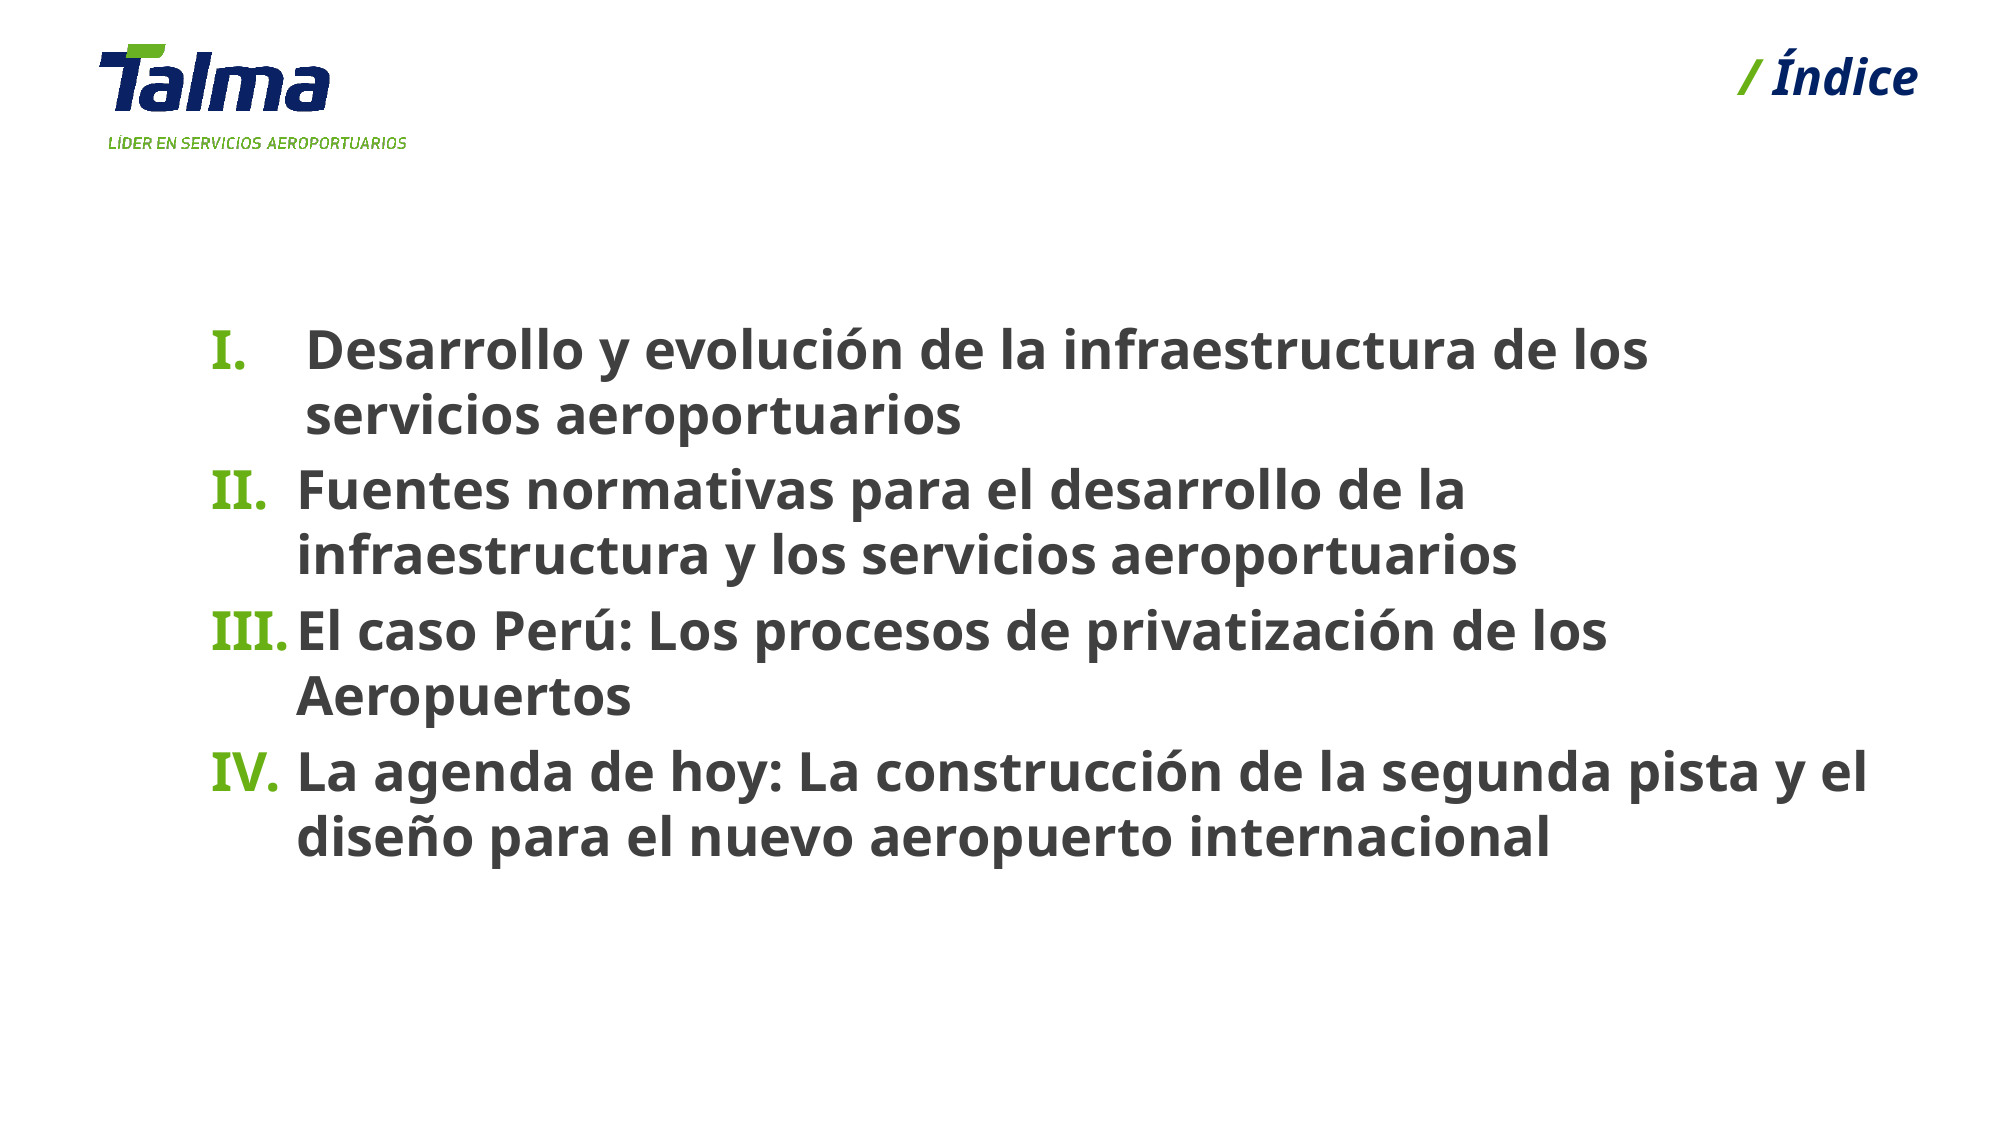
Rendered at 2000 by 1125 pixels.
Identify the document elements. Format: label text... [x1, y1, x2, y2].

list Desarrollo y evolución de la infraestructura de los servicios aeroportuarios Fuentes normativas para el desarrollo de la infraestructura y los servicios aeroportuarios El caso Perú: Los procesos de privatización de los Aeropuertos La agenda de hoy: La construcción de la segunda pista y el diseño para el nuevo aeropuerto internacional [196, 231, 1886, 1012]
picture [99, 44, 406, 149]
text_box / Índice [1081, 37, 1934, 113]
